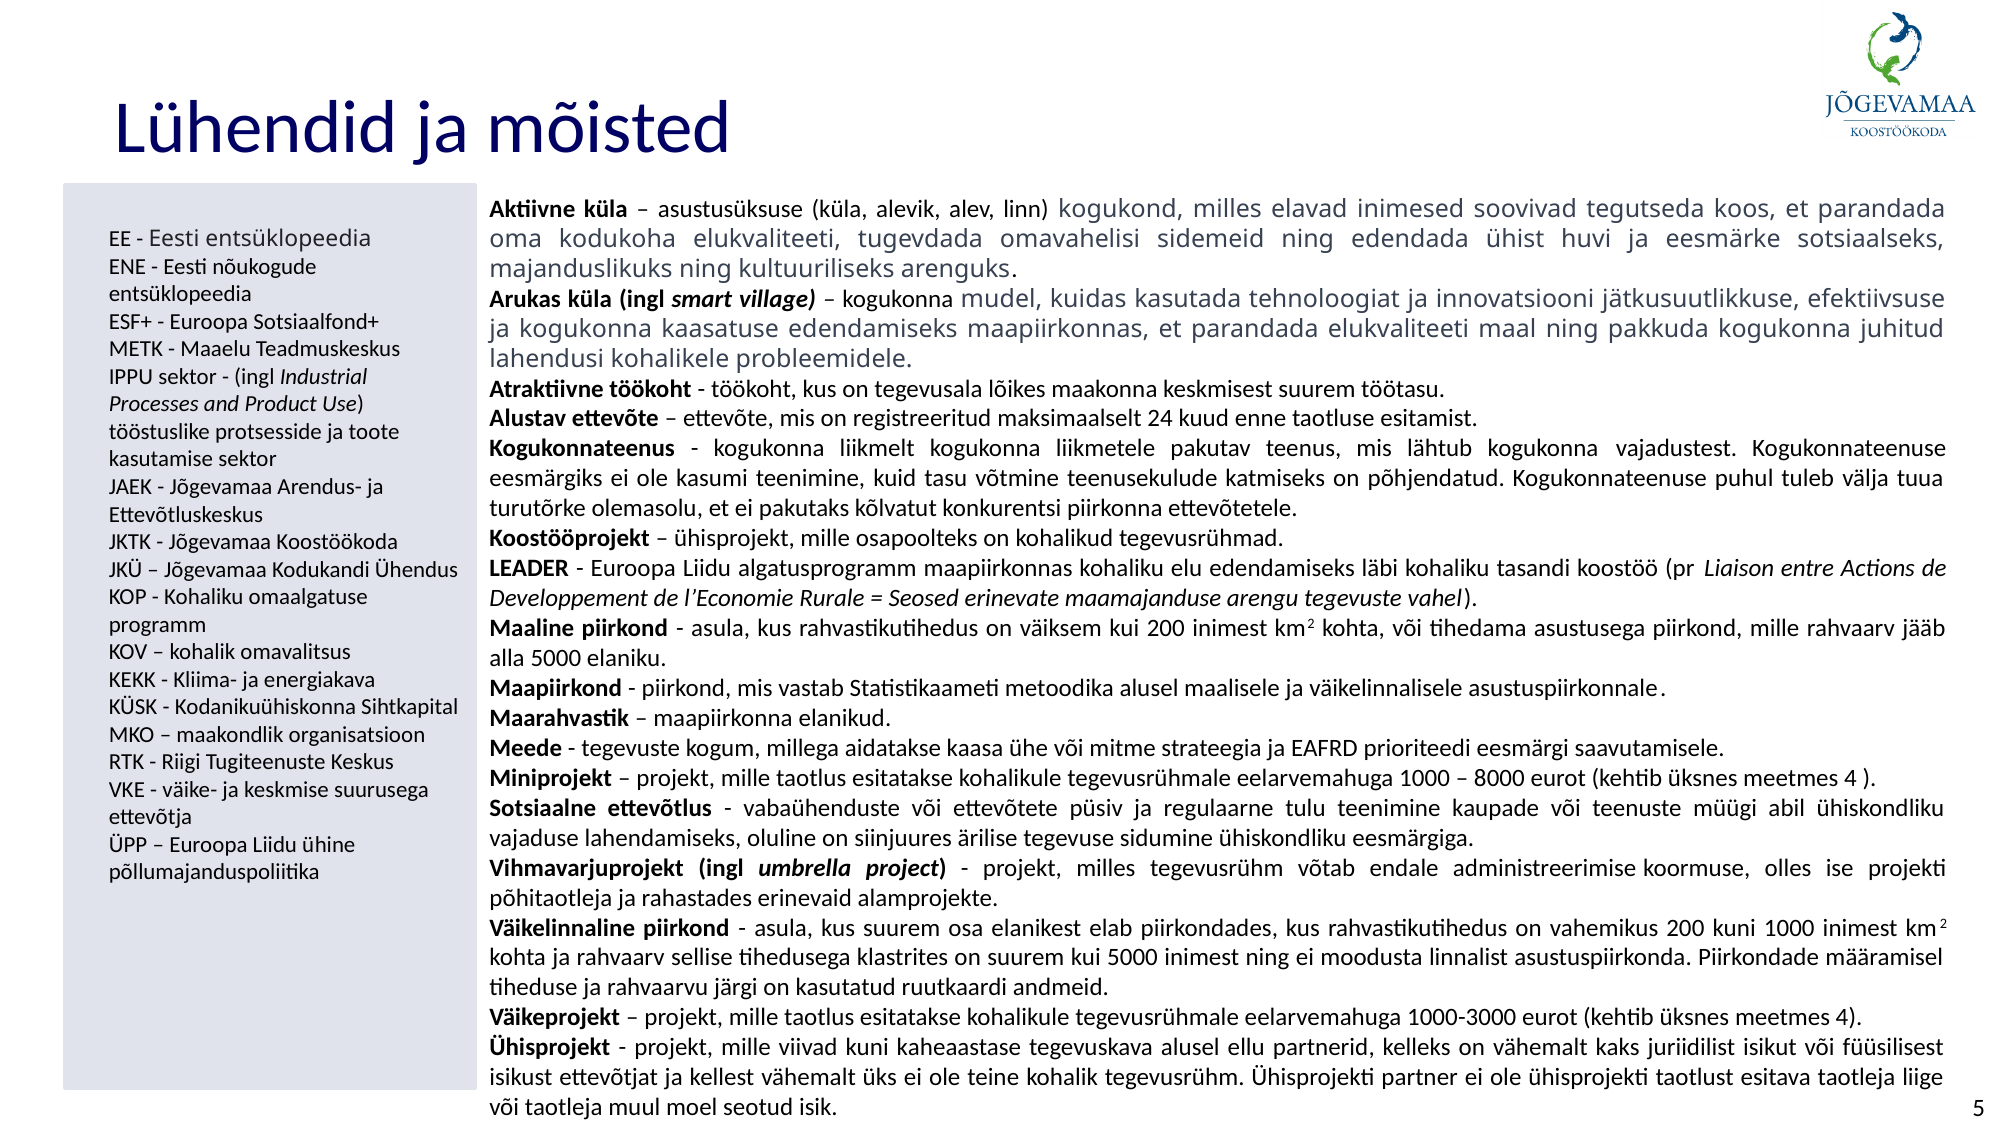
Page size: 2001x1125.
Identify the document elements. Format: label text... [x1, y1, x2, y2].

picture [1481, 0, 2000, 330]
text_box Aktiivne küla – asustusüksuse (küla, alevik, alev, linn) kogukond, milles elavad inimesed soovivad tegutseda koos, et parandada oma kodukoha elukvaliteeti, tugevdada omavahelisi sidemeid ning edendada ühist huvi ja eesmärke sotsiaalseks, majanduslikuks ning kultuuriliseks arenguks. Arukas küla (ingl smart village) – kogukonna mudel, kuidas kasutada tehnoloogiat ja innovatsiooni jätkusuutlikkuse, efektiivsuse ja kogukonna kaasatuse edendamiseks maapiirkonnas, et parandada elukvaliteeti maal ning pakkuda kogukonna juhitud lahendusi kohalikele probleemidele. Atraktiivne töökoht - töökoht, kus on tegevusala lõikes maakonna keskmisest suurem töötasu. Alustav ettevõte – ettevõte, mis on registreeritud maksimaalselt 24 kuud enne taotluse esitamist. Kogukonnateenus - kogukonna liikmelt kogukonna liikmetele pakutav teenus, mis lähtub kogukonna vajadustest. Kogukonnateenuse eesmärgiks ei ole kasumi teenimine, kuid tasu võtmine teenusekulude katmiseks on põhjendatud. Kogukonnateenuse puhul tuleb välja tuua turutõrke olemasolu, et ei pakutaks kõlvatut konkurentsi piirkonna ettevõtetele. Koostööprojekt – ühisprojekt, mille osapoolteks on kohalikud tegevusrühmad. LEADER - Euroopa Liidu algatusprogramm maapiirkonnas kohaliku elu edendamiseks läbi kohaliku tasandi koostöö (pr Liaison entre Actions de Developpement de l’Economie Rurale = Seosed erinevate maamajanduse arengu tegevuste vahel). Maaline piirkond - asula, kus rahvastikutihedus on väiksem kui 200 inimest km2 kohta, või tihedama asustusega piirkond, mille rahvaarv jääb alla 5000 elaniku. Maapiirkond - piirkond, mis vastab Statistikaameti metoodika alusel maalisele ja väikelinnalisele asustuspiirkonnale. Maarahvastik – maapiirkonna elanikud. Meede - tegevuste kogum, millega aidatakse kaasa ühe või mitme strateegia ja EAFRD prioriteedi eesmärgi saavutamisele. Miniprojekt – projekt, mille taotlus esitatakse kohalikule tegevusrühmale eelarvemahuga 1000 – 8000 eurot (kehtib üksnes meetmes 4 ). Sotsiaalne ettevõtlus - vabaühenduste või ettevõtete püsiv ja regulaarne tulu teenimine kaupade või teenuste müügi abil ühiskondliku vajaduse lahendamiseks, oluline on siinjuures ärilise tegevuse sidumine ühiskondliku eesmärgiga. Vihmavarjuprojekt (ingl umbrella project) - projekt, milles tegevusrühm võtab endale administreerimise koormuse, olles ise projekti põhitaotleja ja rahastades erinevaid alamprojekte. Väikelinnaline piirkond - asula, kus suurem osa elanikest elab piirkondades, kus rahvastikutihedus on vahemikus 200 kuni 1000 inimest km2 kohta ja rahvaarv sellise tihedusega klastrites on suurem kui 5000 inimest ning ei moodusta linnalist asustuspiirkonda. Piirkondade määramisel tiheduse ja rahvaarvu järgi on kasutatud ruutkaardi andmeid. Väikeprojekt – projekt, mille taotlus esitatakse kohalikule tegevusrühmale eelarvemahuga 1000-3000 eurot (kehtib üksnes meetmes 4). Ühisprojekt - projekt, mille viivad kuni kaheaastase tegevuskava alusel ellu partnerid, kelleks on vähemalt kaks juriidilist isikut või füüsilisest isikust ettevõtjat ja kellest vähemalt üks ei ole teine kohalik tegevusrühm. Ühisprojekti partner ei ole ühisprojekti taotlust esitava taotleja liige või taotleja muul moel seotud isik. [474, 185, 1962, 1125]
slide_number 5 [1756, 1087, 2000, 1125]
text_box [63, 183, 474, 1090]
list EE - Eesti entsüklopeedia ENE - Eesti nõukogude entsüklopeedia ESF+ - Euroopa Sotsiaalfond+ METK - Maaelu Teadmuskeskus IPPU sektor - (ingl Industrial Processes and Product Use) tööstuslike protsesside ja toote kasutamise sektor JAEK - Jõgevamaa Arendus- ja Ettevõtluskeskus JKTK - Jõgevamaa Koostöökoda JKÜ – Jõgevamaa Kodukandi Ühendus KOP - Kohaliku omaalgatuse programm KOV – kohalik omavalitsus KEKK - Kliima- ja energiakava KÜSK - Kodanikuühiskonna Sihtkapital MKO – maakondlik organisatsioon RTK - Riigi Tugiteenuste Keskus VKE - väike- ja keskmise suurusega ettevõtja ÜPP – Euroopa Liidu ühine põllumajanduspoliitika [93, 216, 474, 894]
title Lühendid ja mõisted [99, 28, 1895, 217]
